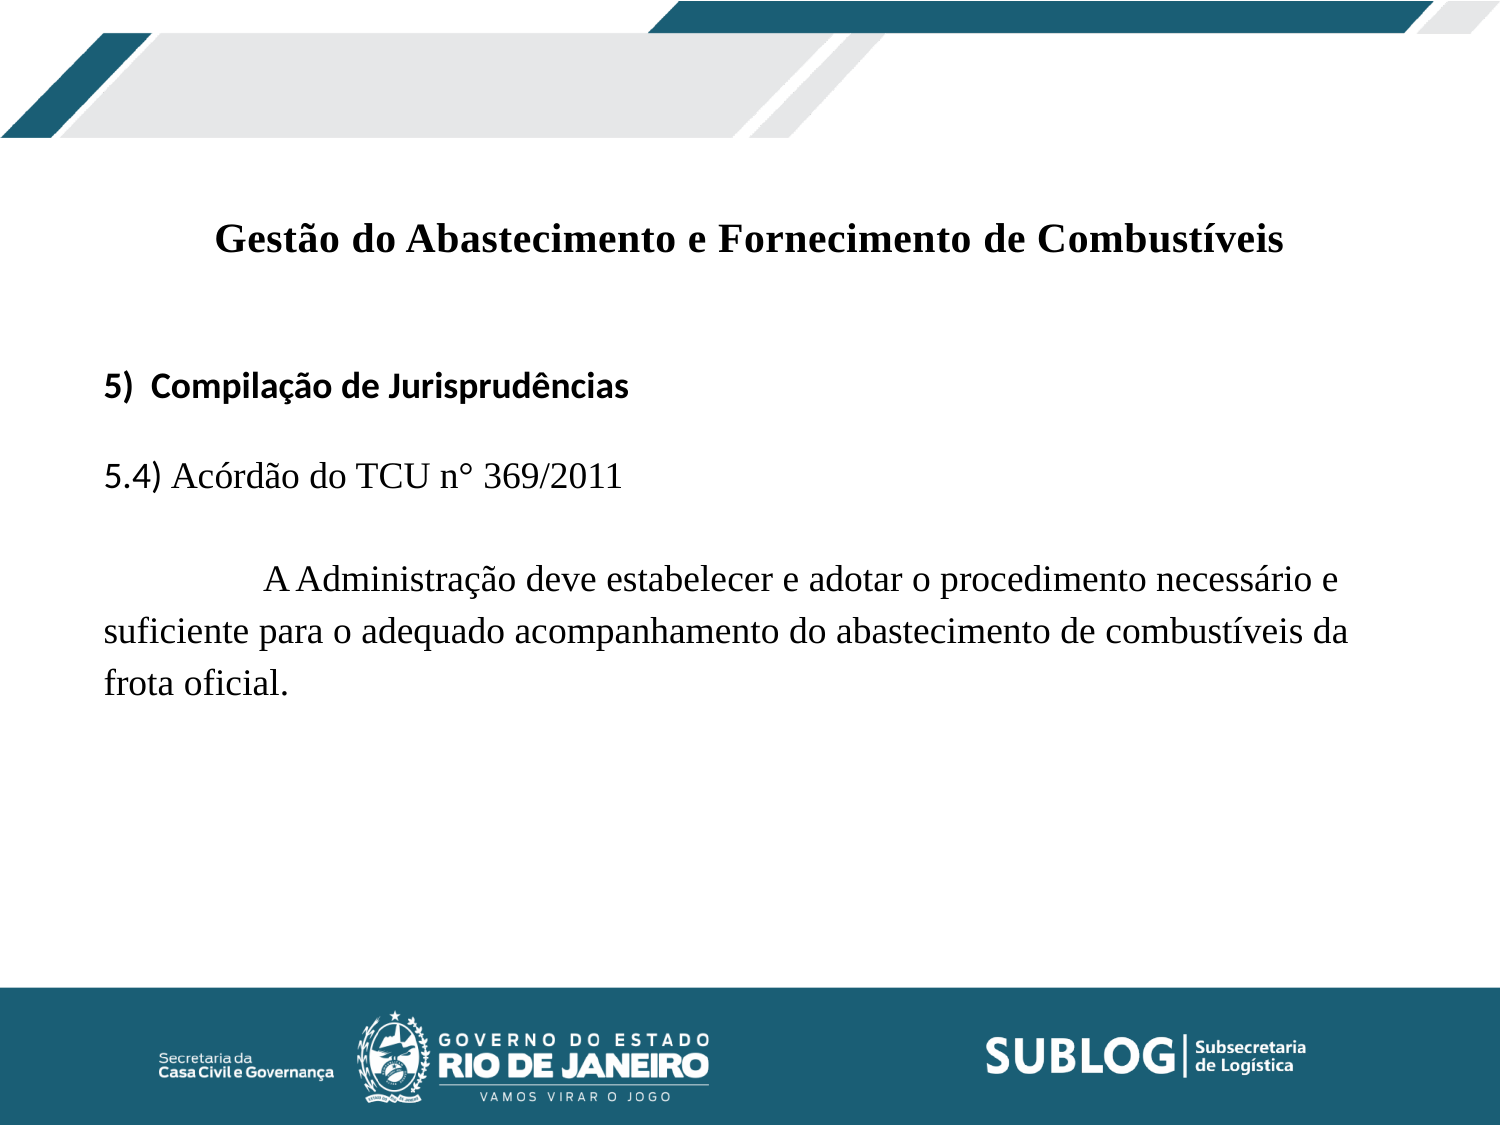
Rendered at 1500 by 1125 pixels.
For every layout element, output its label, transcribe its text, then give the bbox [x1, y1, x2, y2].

picture [986, 1053, 1306, 1078]
text_box Gestão do Abastecimento e Fornecimento de Combustíveis 5) Compilação de Jurisprudências 5.4) Acórdão do TCU n° 369/2011 A Administração deve estabelecer e adotar o procedimento necessário e suficiente para o adequado acompanhamento do abastecimento de combustíveis da frota oficial. [88, 0, 1412, 453]
picture [159, 1053, 709, 1103]
text_box Gestão do Abastecimento e Fornecimento de Combustíveis 5) Compilação de Jurisprudências 5.4) Acórdão do TCU n° 369/2011 A Administração deve estabelecer e adotar o procedimento necessário e suficiente para o adequado acompanhamento do abastecimento de combustíveis da frota oficial. [88, 559, 1412, 1053]
picture [0, 1, 88, 138]
text_box [0, 453, 1500, 559]
picture [1412, 1, 1500, 138]
